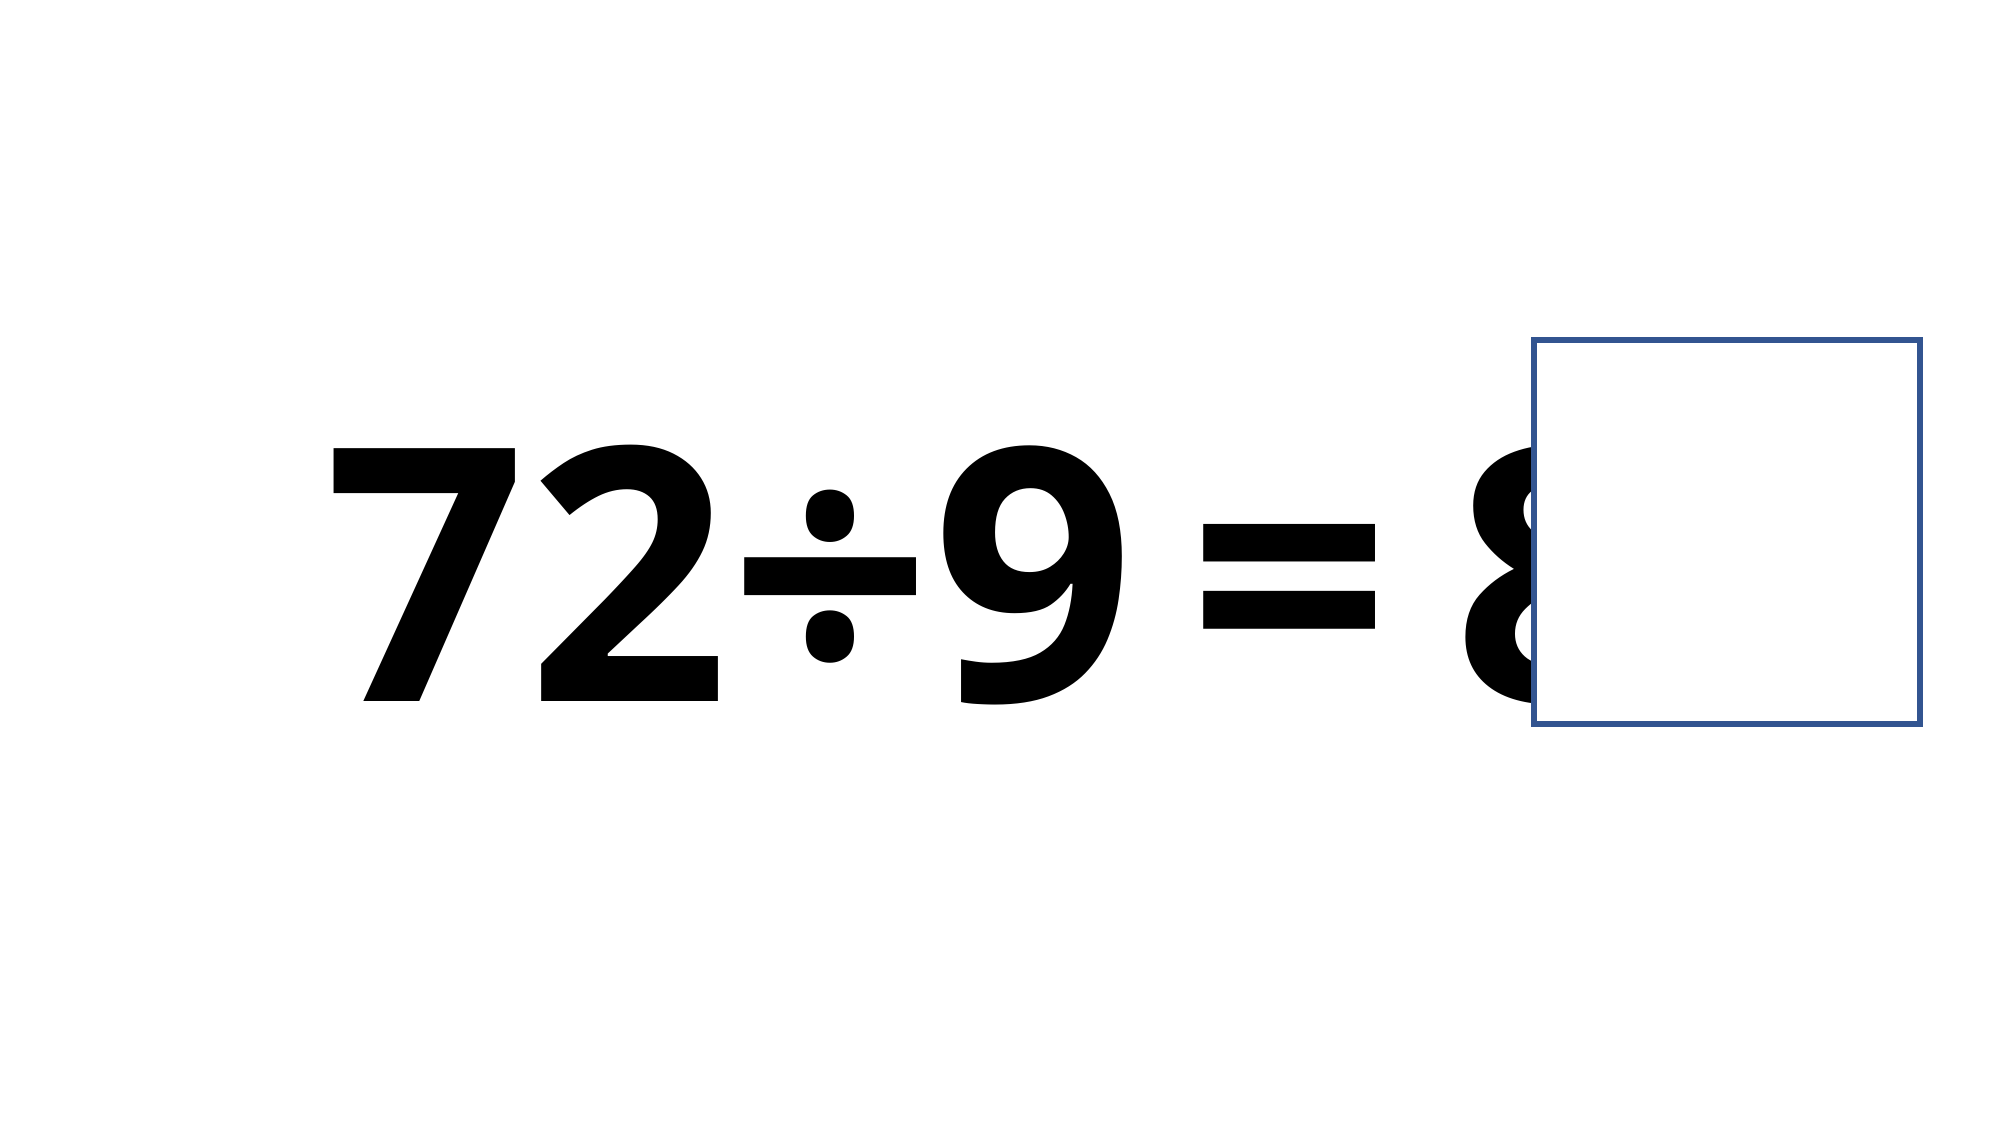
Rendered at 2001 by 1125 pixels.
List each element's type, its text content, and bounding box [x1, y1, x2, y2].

text_box [1533, 339, 1921, 725]
text_box 72÷9 = 8 [309, 340, 1672, 780]
